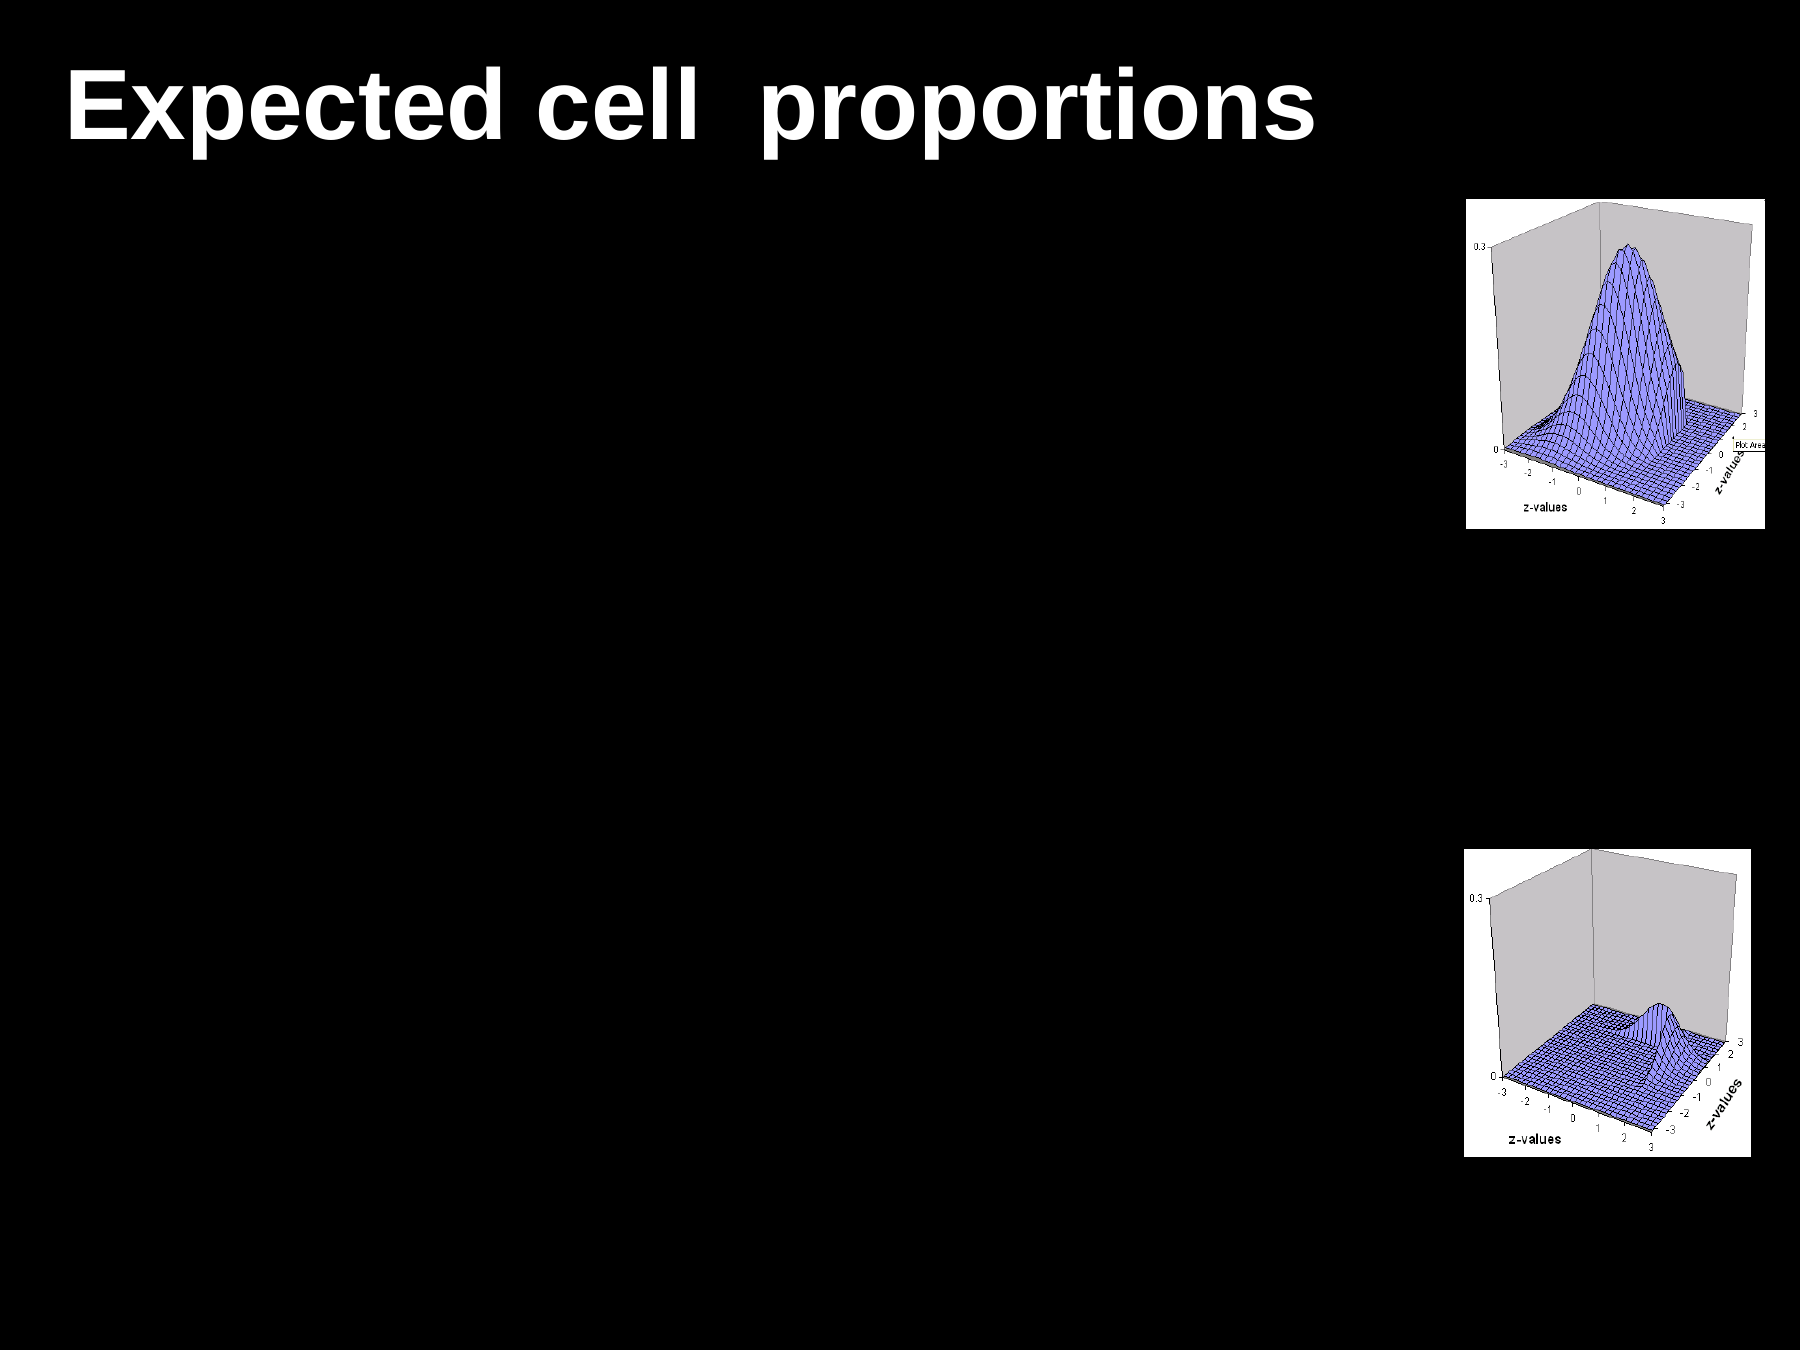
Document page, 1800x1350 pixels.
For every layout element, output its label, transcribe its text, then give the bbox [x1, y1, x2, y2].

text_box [183, 648, 1751, 1313]
title Expected cell proportions [49, 0, 1715, 220]
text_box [164, 199, 1765, 538]
